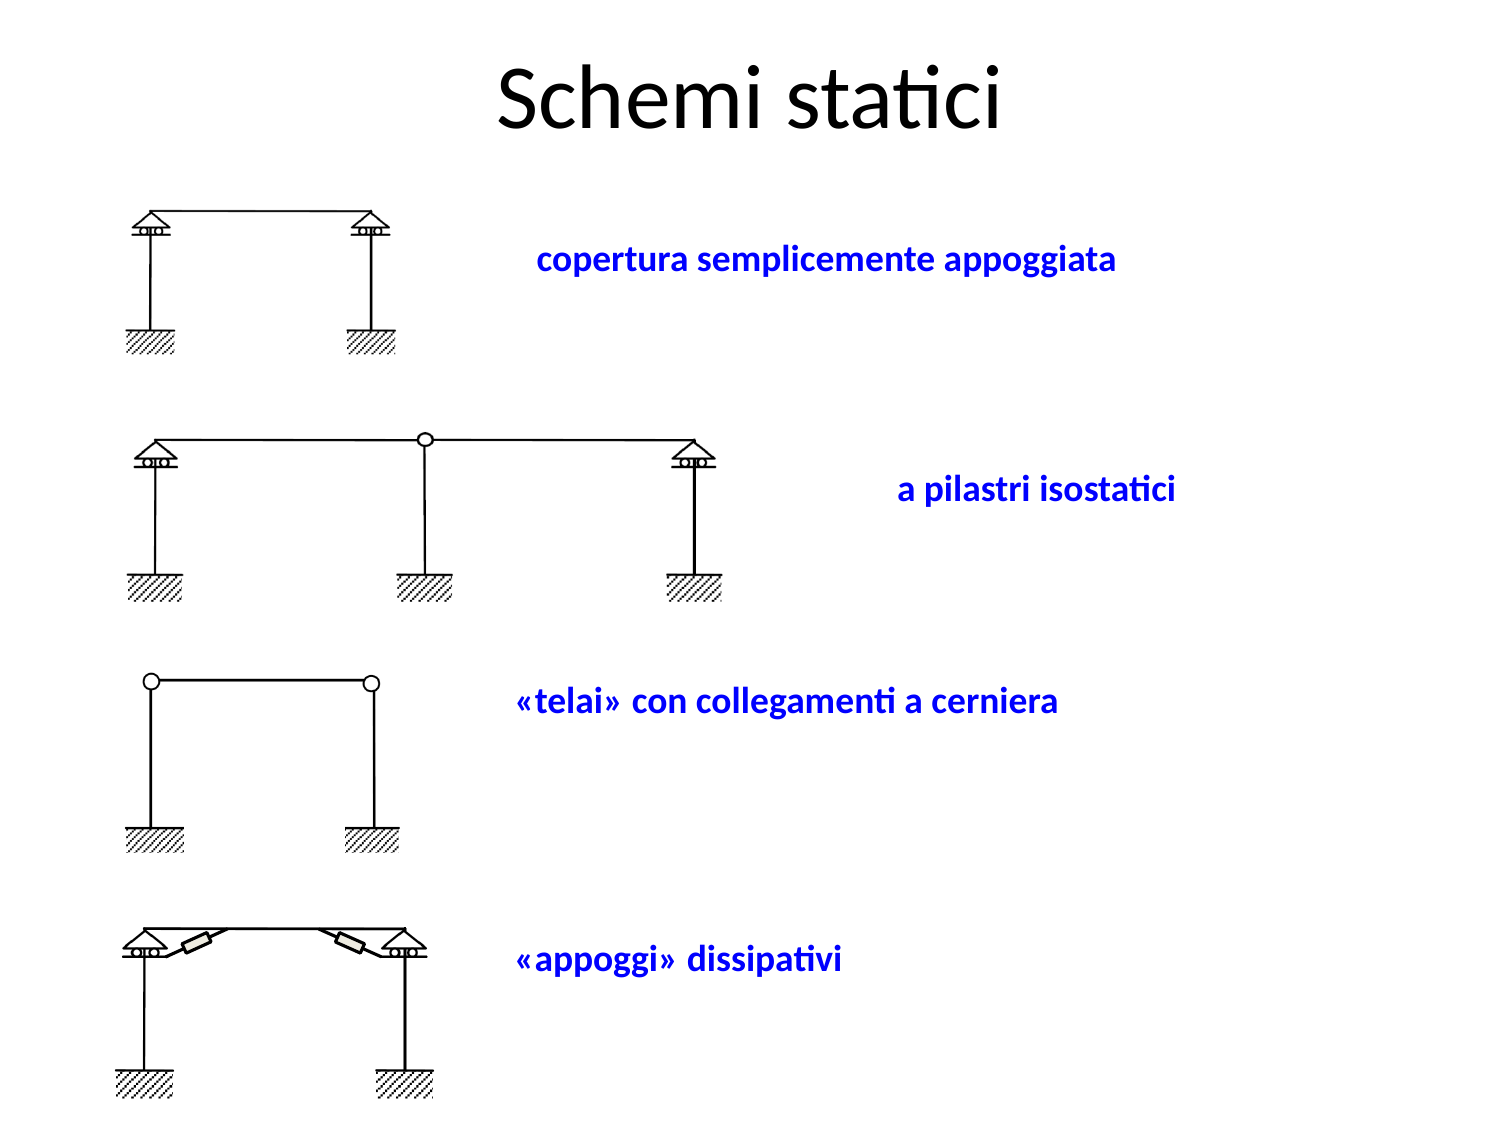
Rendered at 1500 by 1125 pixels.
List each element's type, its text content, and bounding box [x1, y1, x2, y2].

text_box copertura semplicemente appoggiata [521, 226, 1133, 287]
picture [124, 422, 727, 606]
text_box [124, 668, 401, 879]
text_box «telai» con collegamenti a cerniera [499, 668, 1075, 729]
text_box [123, 196, 400, 358]
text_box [111, 911, 440, 1103]
title Schemi statici [75, 10, 1425, 173]
text_box «appoggi» dissipativi [499, 926, 858, 987]
text_box a pilastri isostatici [882, 456, 1192, 516]
